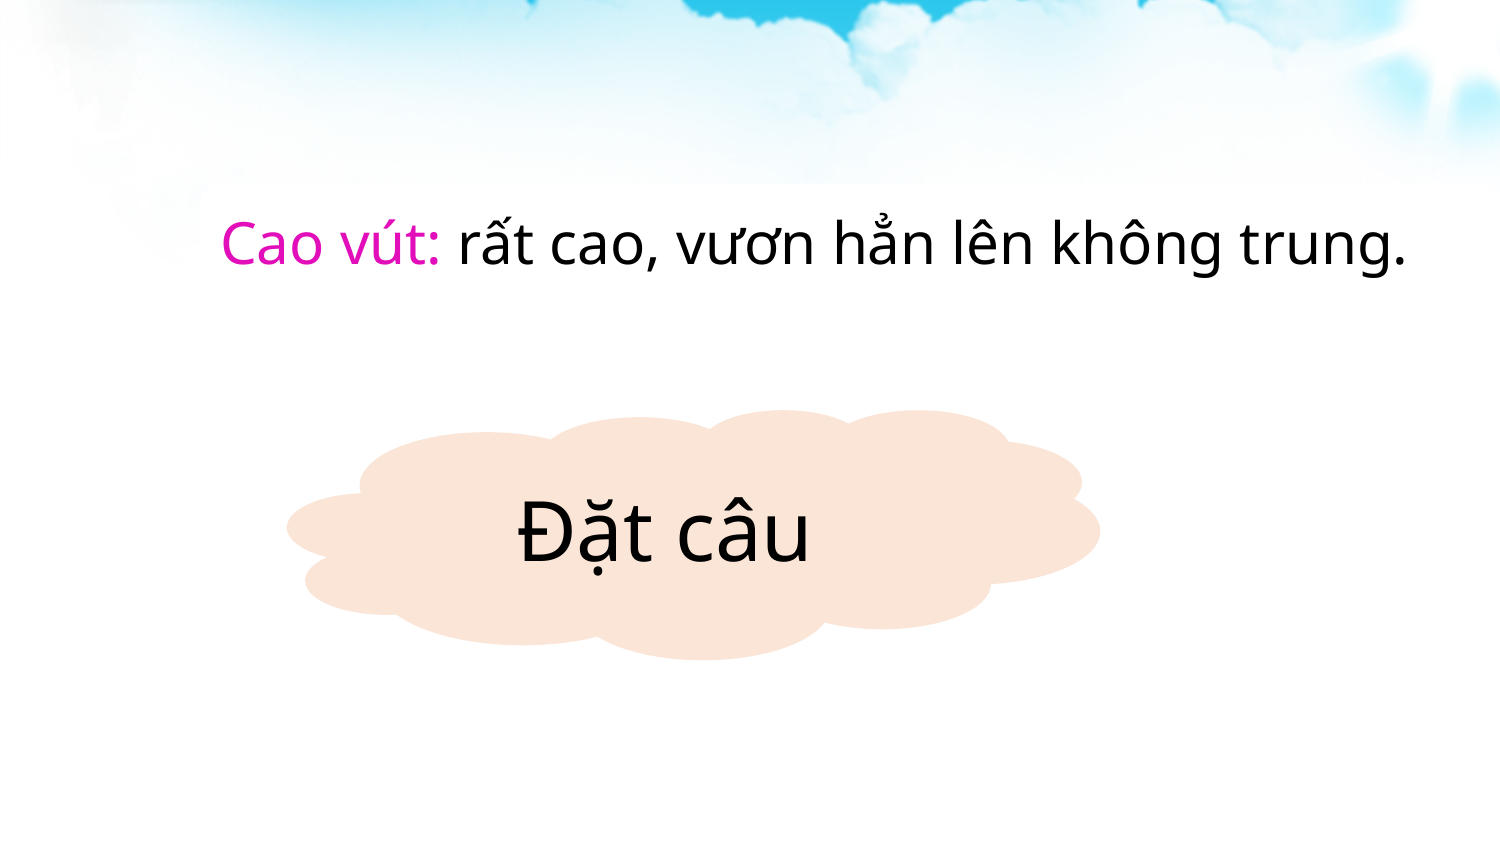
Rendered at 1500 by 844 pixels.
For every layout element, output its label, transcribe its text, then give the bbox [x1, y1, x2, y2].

text_box Cao vút: rất cao, vươn hẳn lên không trung. [197, 182, 1500, 300]
text_box Đặt câu [284, 408, 1103, 663]
picture [0, 0, 1500, 400]
